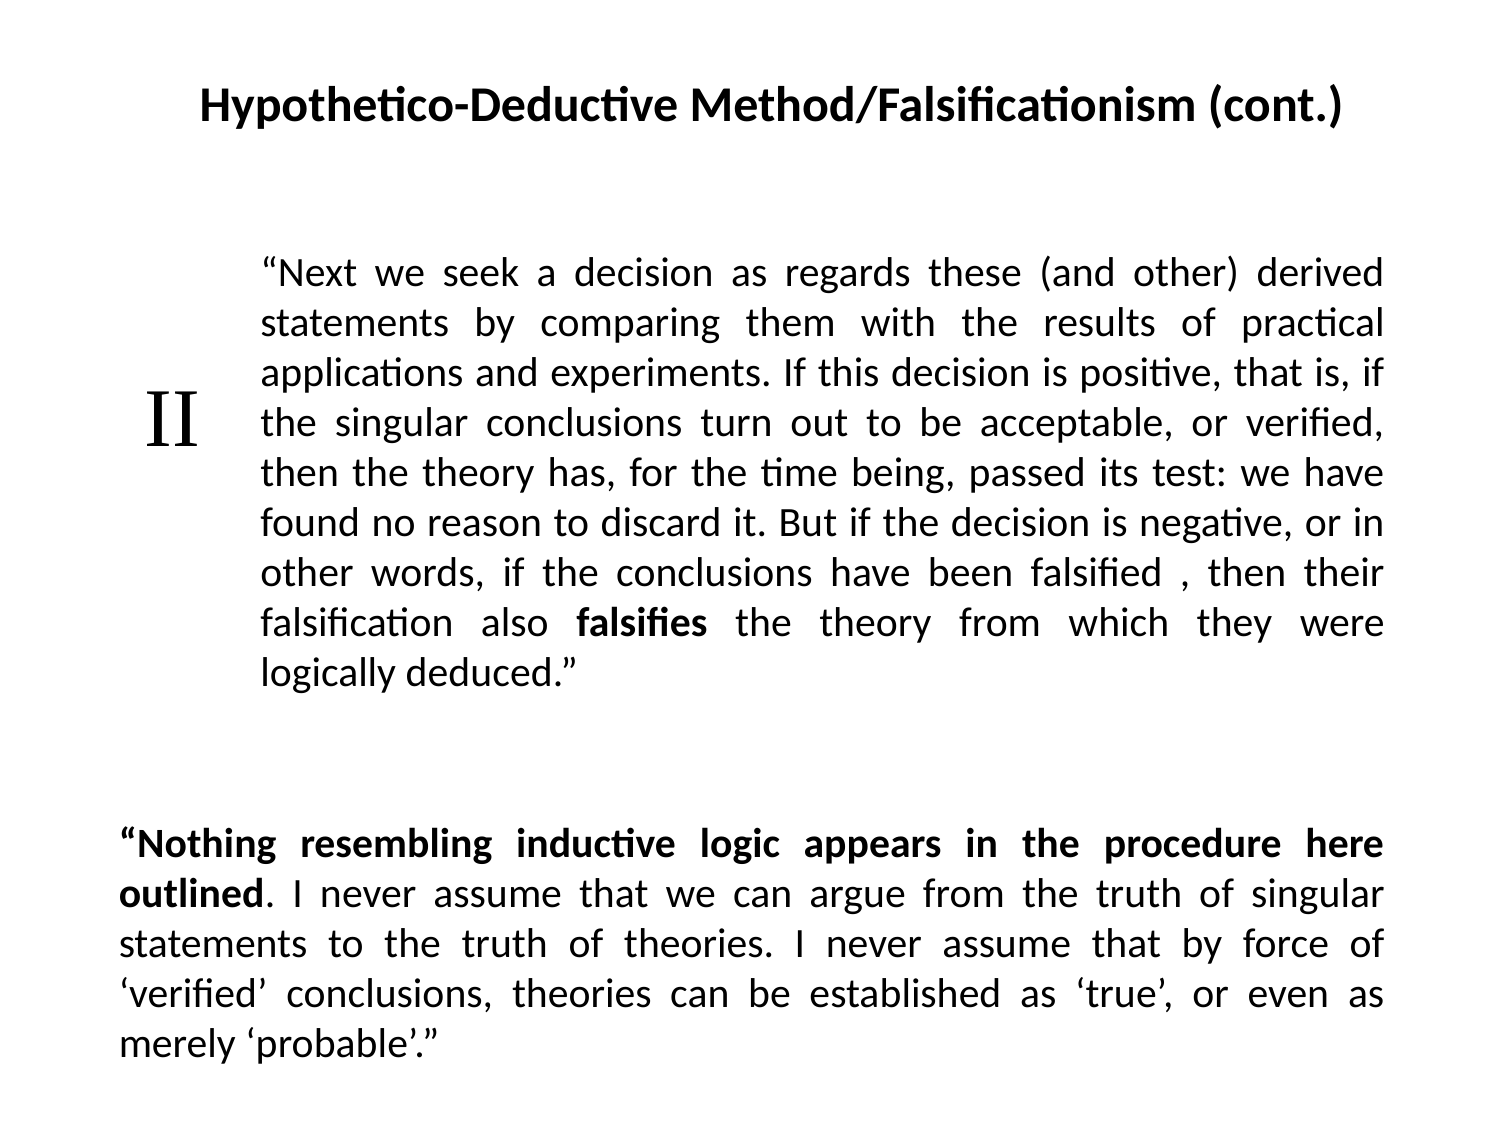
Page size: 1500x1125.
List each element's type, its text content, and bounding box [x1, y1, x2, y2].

text_box “Next we seek a decision as regards these (and other) derived statements by comparing them with the results of practical applications and experiments. If this decision is positive, that is, if the singular conclusions turn out to be acceptable, or verified, then the theory has, for the time being, passed its test: we have found no reason to discard it. But if the decision is negative, or in other words, if the conclusions have been falsified , then their falsification also falsifies the theory from which they were logically deduced.” [245, 237, 1400, 703]
text_box II [129, 356, 215, 471]
text_box Hypothetico-Deductive Method/Falsificationism (cont.) [184, 64, 1359, 199]
text_box “Nothing resembling inductive logic appears in the procedure here outlined. I never assume that we can argue from the truth of singular statements to the truth of theories. I never assume that by force of ‘verified’ conclusions, theories can be established as ‘true’, or even as merely ‘probable’.” [104, 808, 1400, 1074]
